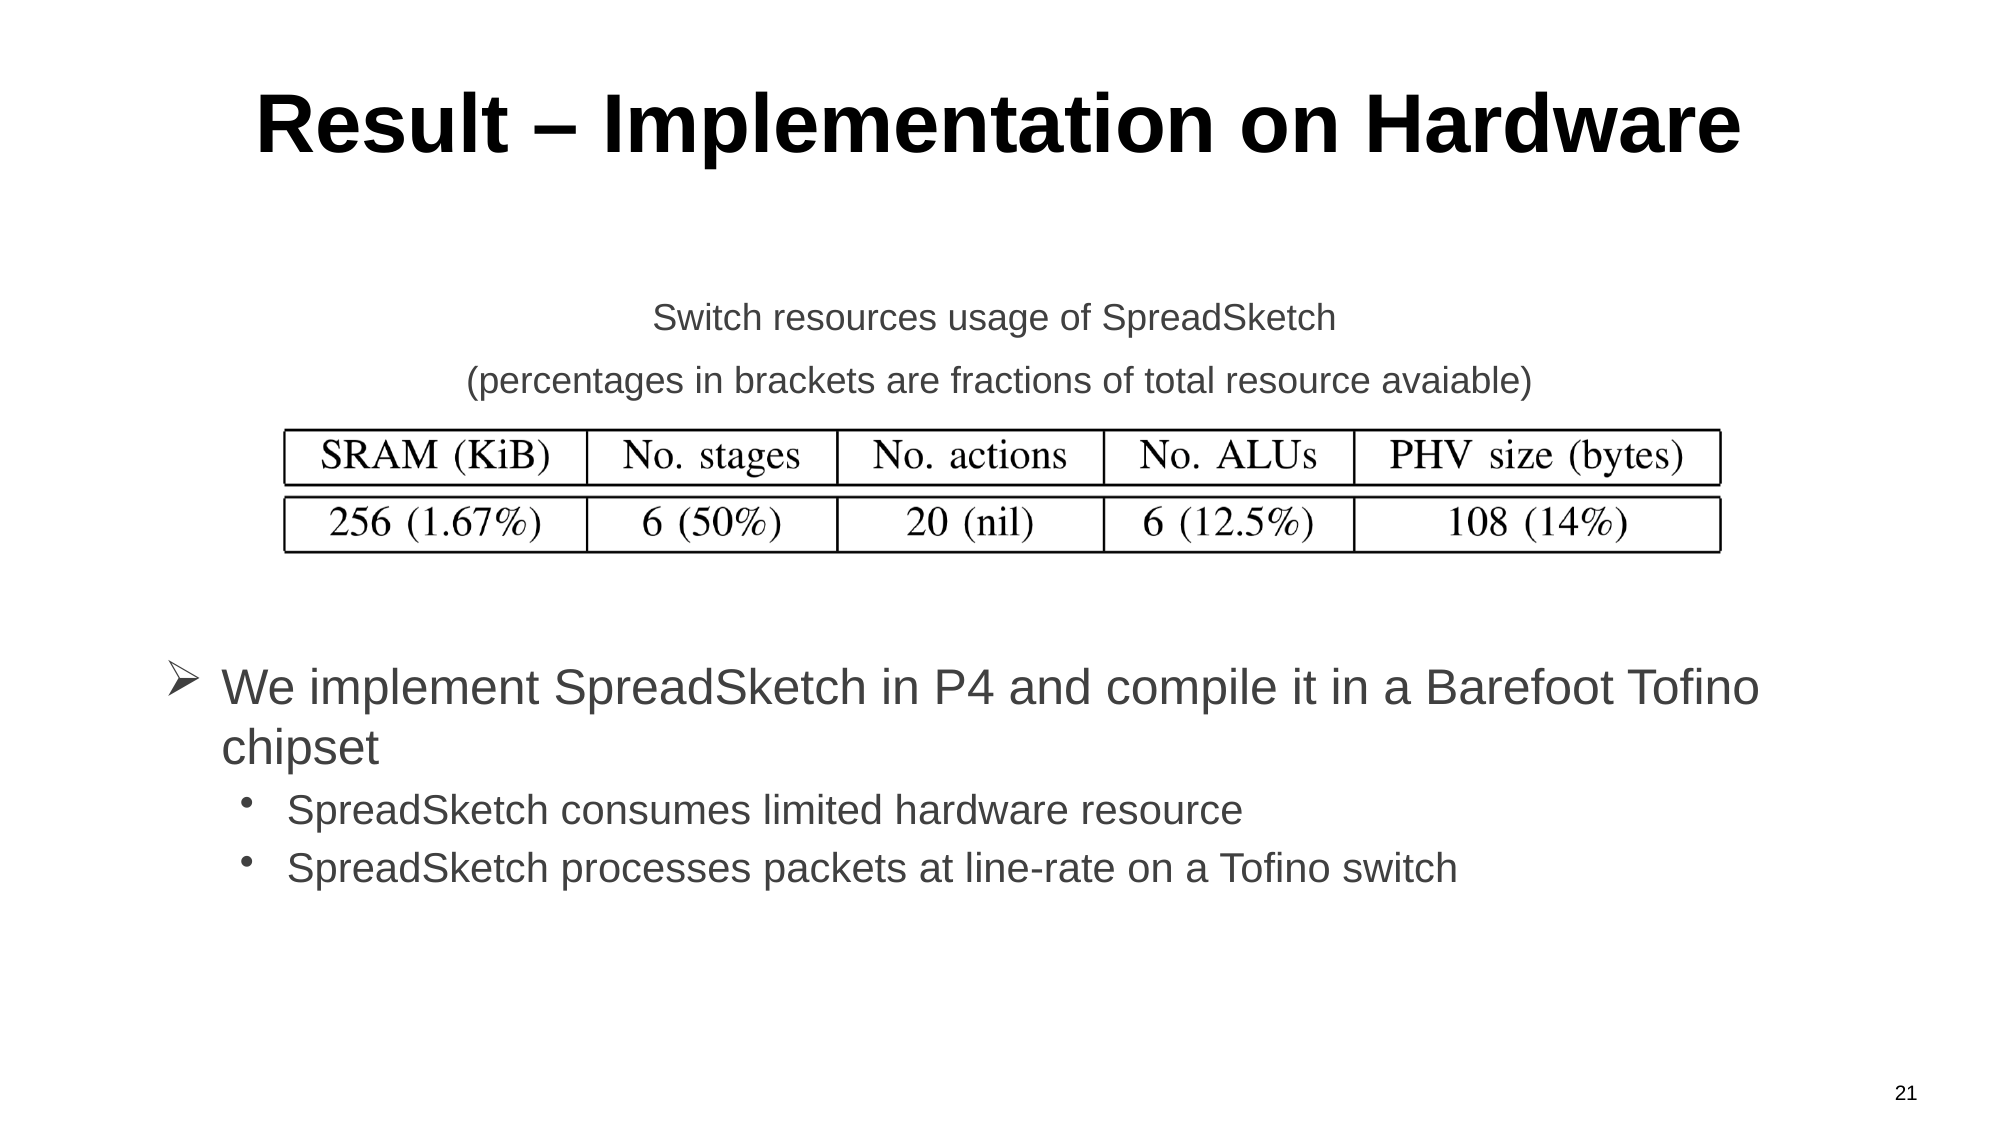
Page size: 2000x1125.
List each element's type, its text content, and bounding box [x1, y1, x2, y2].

text_box Switch resources usage of SpreadSketch (percentages in brackets are fractions of total resource avaiable) [437, 285, 1563, 416]
picture [266, 418, 1734, 563]
list We implement SpreadSketch in P4 and compile it in a Barefoot Tofino chipset SpreadSketch consumes limited hardware resource SpreadSketch processes packets at line-rate on a Tofino switch [149, 647, 1850, 984]
slide_number 21 [1466, 1072, 1933, 1125]
title Result – Implementation on Hardware [99, 24, 1900, 213]
